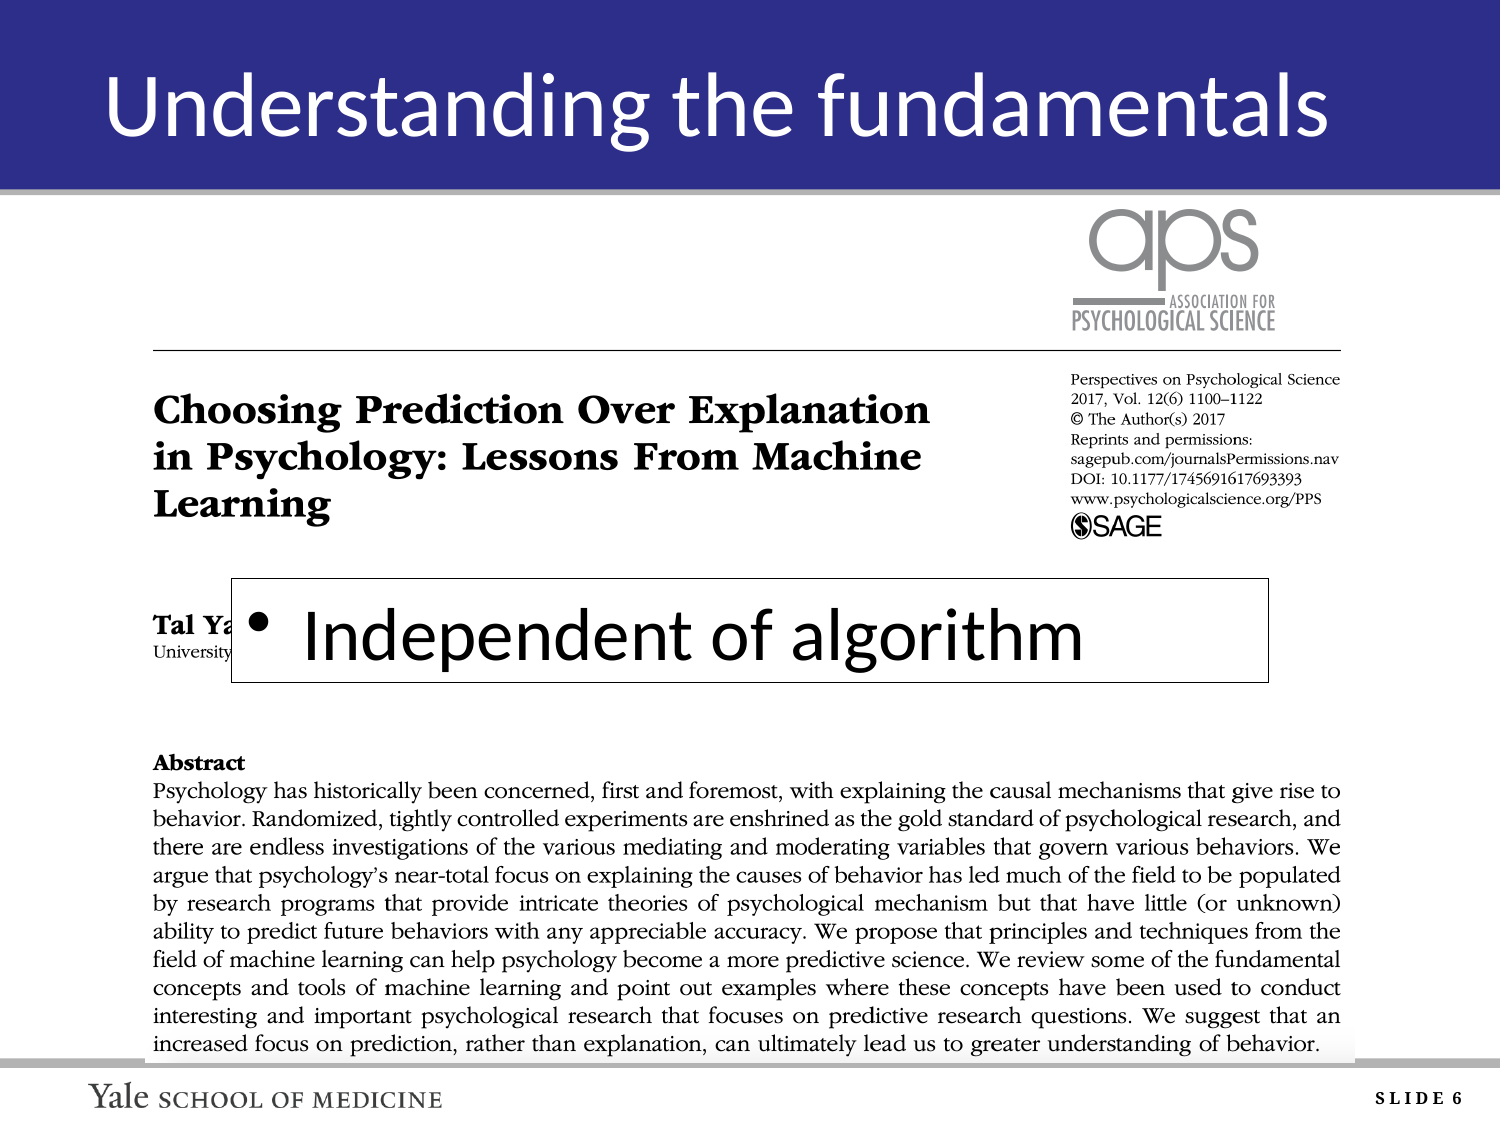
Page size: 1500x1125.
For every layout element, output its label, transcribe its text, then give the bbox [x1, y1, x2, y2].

picture [145, 199, 1355, 1063]
picture [88, 1081, 442, 1108]
title Understanding the fundamentals [88, 24, 1423, 175]
